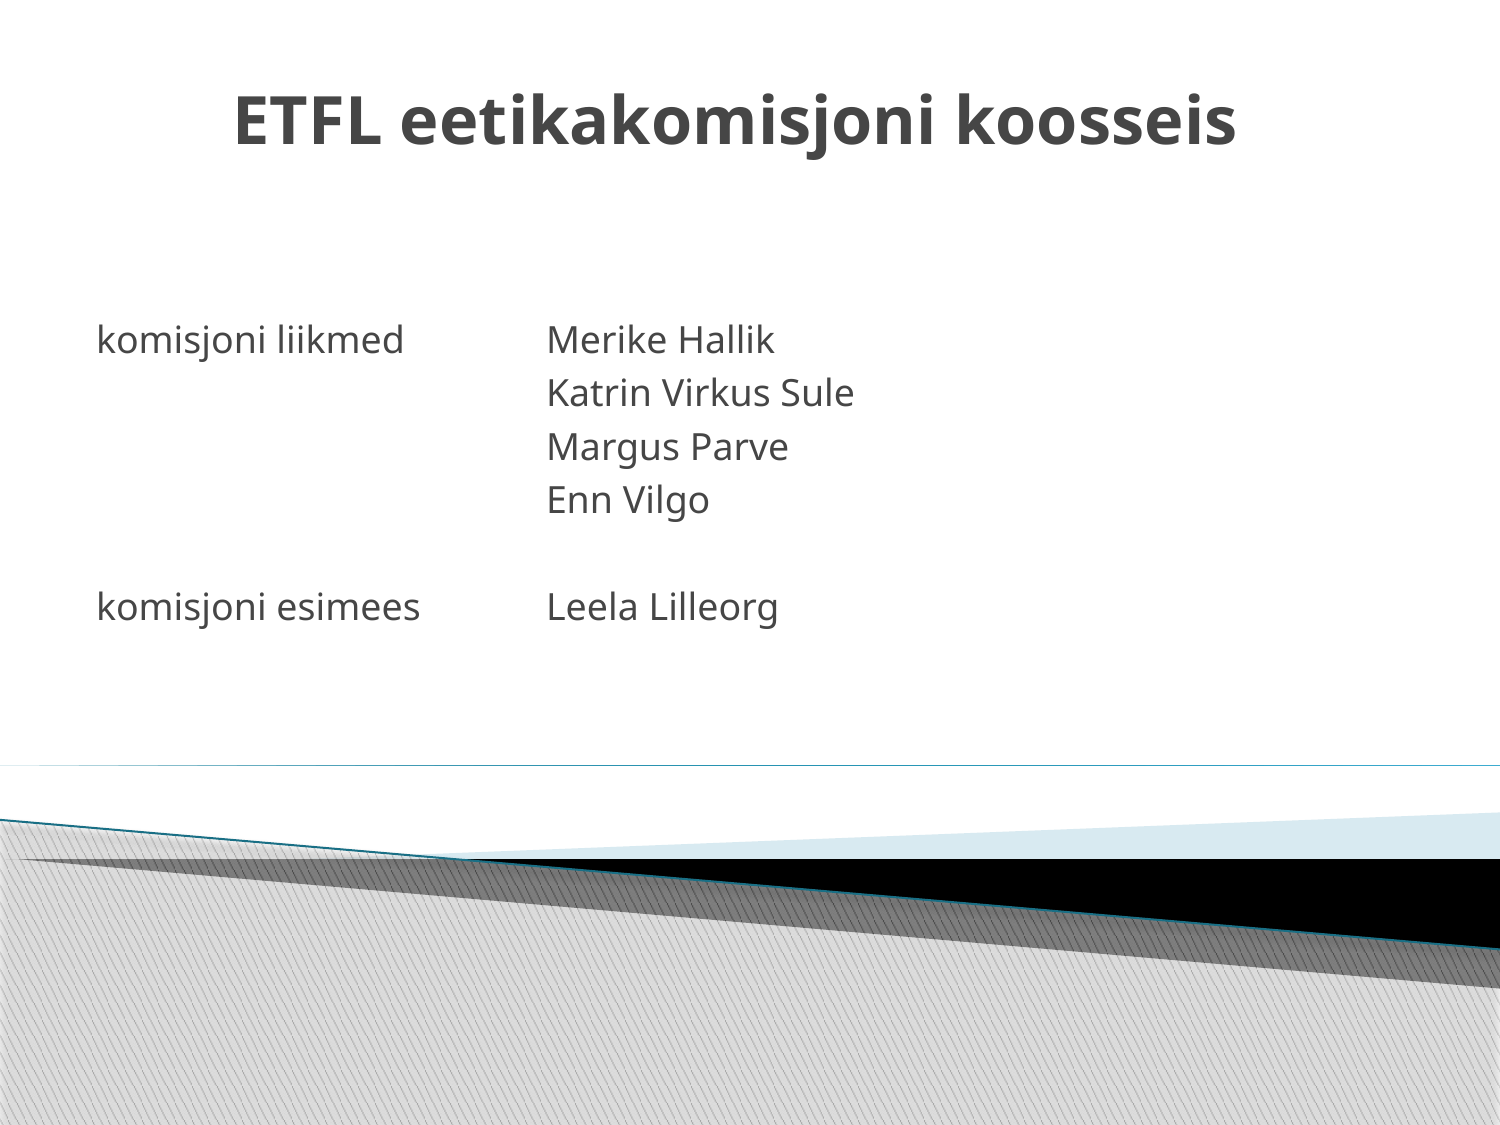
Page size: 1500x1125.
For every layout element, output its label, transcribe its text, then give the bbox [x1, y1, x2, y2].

subtitle komisjoni liikmed Merike Hallik Katrin Virkus Sule Margus Parve Enn Vilgo komisjoni esimees Leela Lilleorg [88, 255, 1400, 823]
title ETFL eetikakomisjoni koosseis [0, 0, 1471, 166]
picture [5, 859, 1500, 989]
